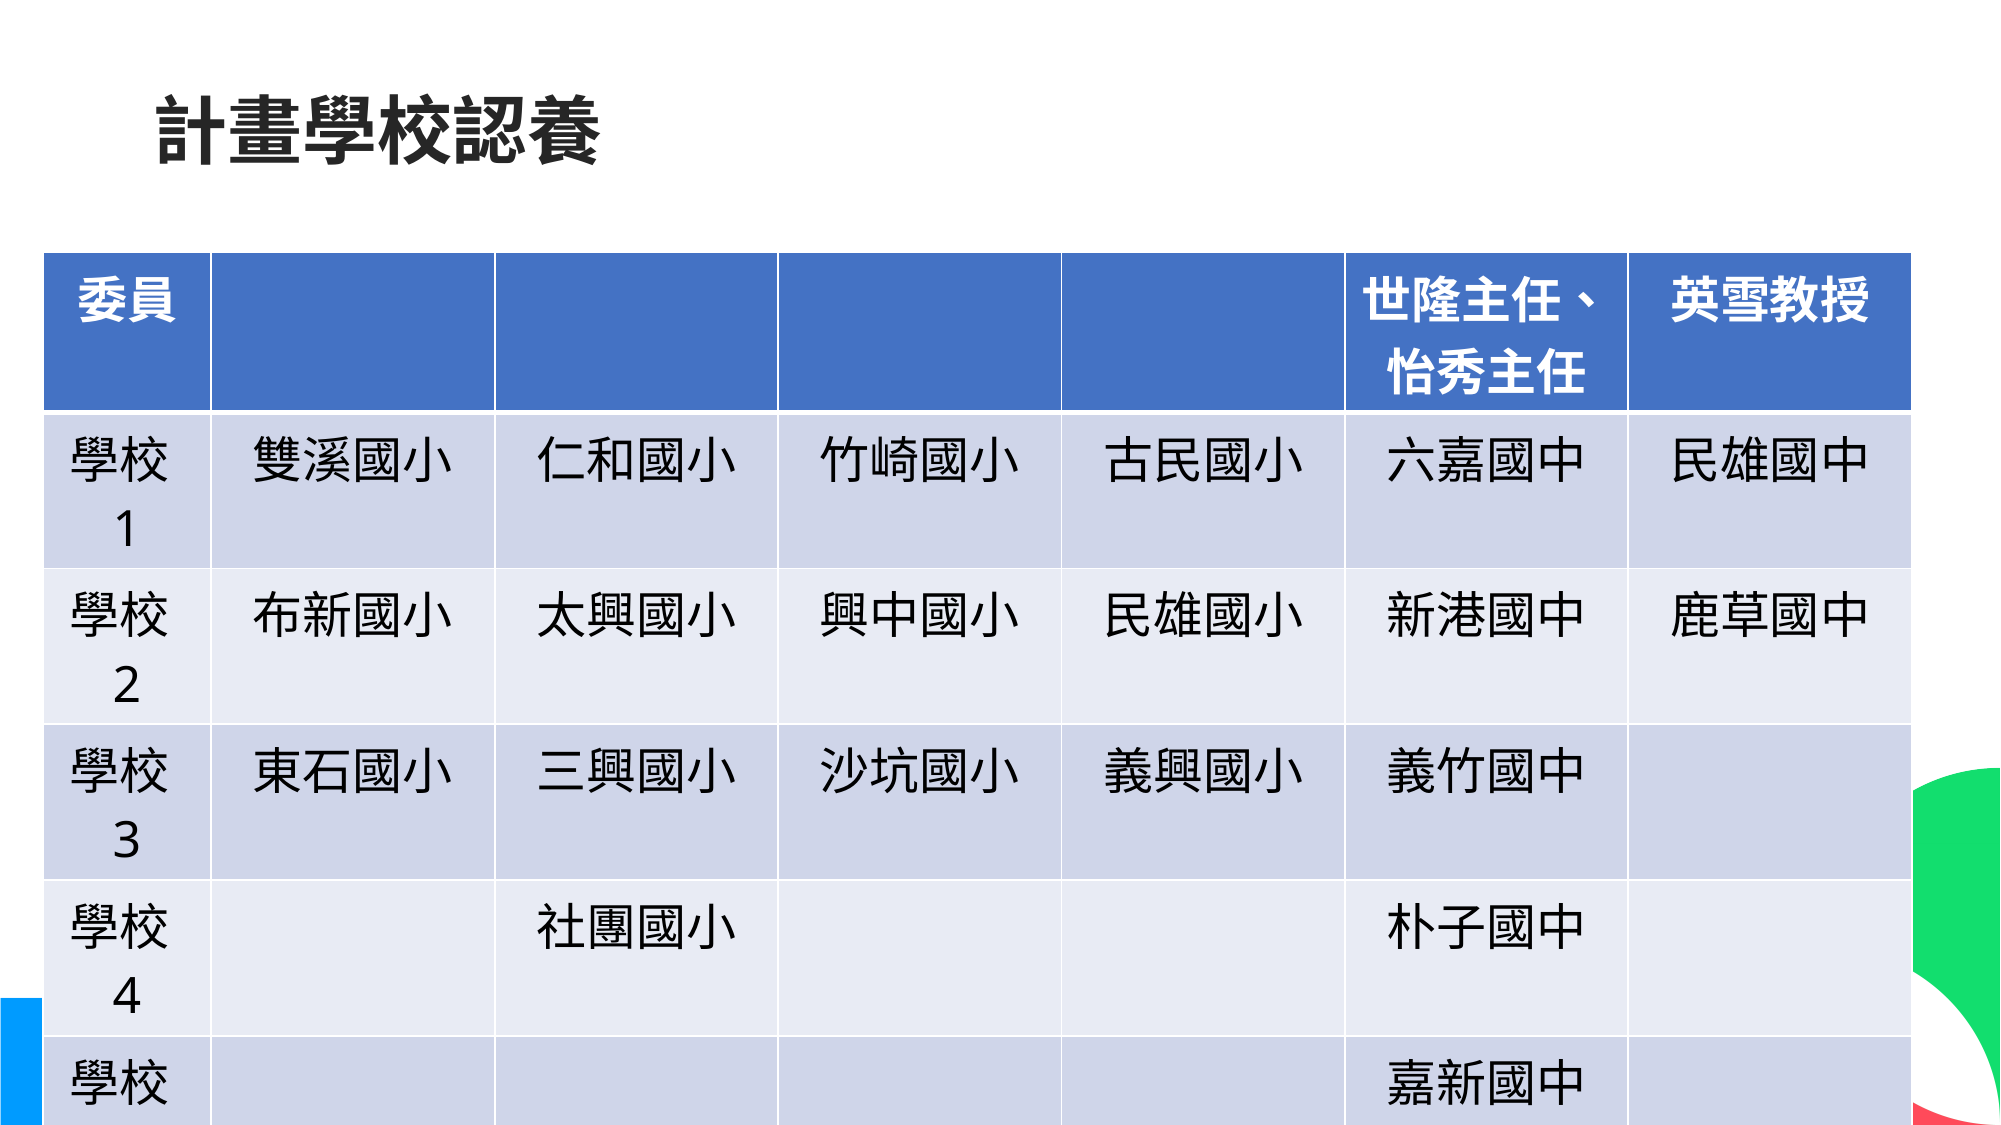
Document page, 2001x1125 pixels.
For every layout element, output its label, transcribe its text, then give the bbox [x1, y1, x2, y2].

table_cell [212, 1037, 494, 1125]
table_cell 學校2 [44, 569, 210, 723]
table_header 委員 [44, 253, 210, 410]
table_cell 義竹國中 [1346, 725, 1627, 879]
title 計畫學校認養 [137, 76, 1863, 193]
table_cell 嘉新國中 [1346, 1037, 1627, 1125]
table_cell [779, 881, 1061, 1035]
table_cell [1629, 881, 1911, 1035]
table_cell 仁和國小 [496, 415, 777, 568]
table_cell 雙溪國小 [212, 415, 494, 568]
table_cell 學校4 [44, 881, 210, 1035]
table_cell 三興國小 [496, 725, 777, 879]
table_cell 興中國小 [779, 569, 1061, 723]
table_cell 布新國小 [212, 569, 494, 723]
table_cell 古民國小 [1062, 415, 1344, 568]
table_cell [1629, 725, 1911, 879]
table_header [779, 253, 1061, 410]
table_cell [212, 881, 494, 1035]
picture [0, 0, 2000, 1125]
table_cell 民雄國中 [1629, 415, 1911, 568]
table_cell 竹崎國小 [779, 415, 1061, 568]
table_cell 朴子國中 [1346, 881, 1627, 1035]
table_cell 學校1 [44, 415, 210, 568]
table_cell [779, 1037, 1061, 1125]
table_header [1062, 253, 1344, 410]
table_cell 社團國小 [496, 881, 777, 1035]
table_header [496, 253, 777, 410]
table_cell 民雄國小 [1062, 569, 1344, 723]
table_cell 學校3 [44, 725, 210, 879]
table_cell 沙坑國小 [779, 725, 1061, 879]
table_cell 新港國中 [1346, 569, 1627, 723]
table_cell [1062, 881, 1344, 1035]
table_cell [1062, 1037, 1344, 1125]
table_cell 義興國小 [1062, 725, 1344, 879]
table_header 世隆主任、 怡秀主任 [1346, 253, 1627, 410]
table_header 英雪教授 [1629, 253, 1911, 410]
table_cell 六嘉國中 [1346, 415, 1627, 568]
table_cell [496, 1037, 777, 1125]
table_cell 鹿草國中 [1629, 569, 1911, 723]
table_header [212, 253, 494, 410]
table_cell 太興國小 [496, 569, 777, 723]
table_cell [1629, 1037, 1911, 1125]
table_cell 學校5 [44, 1037, 210, 1125]
table_cell 東石國小 [212, 725, 494, 879]
